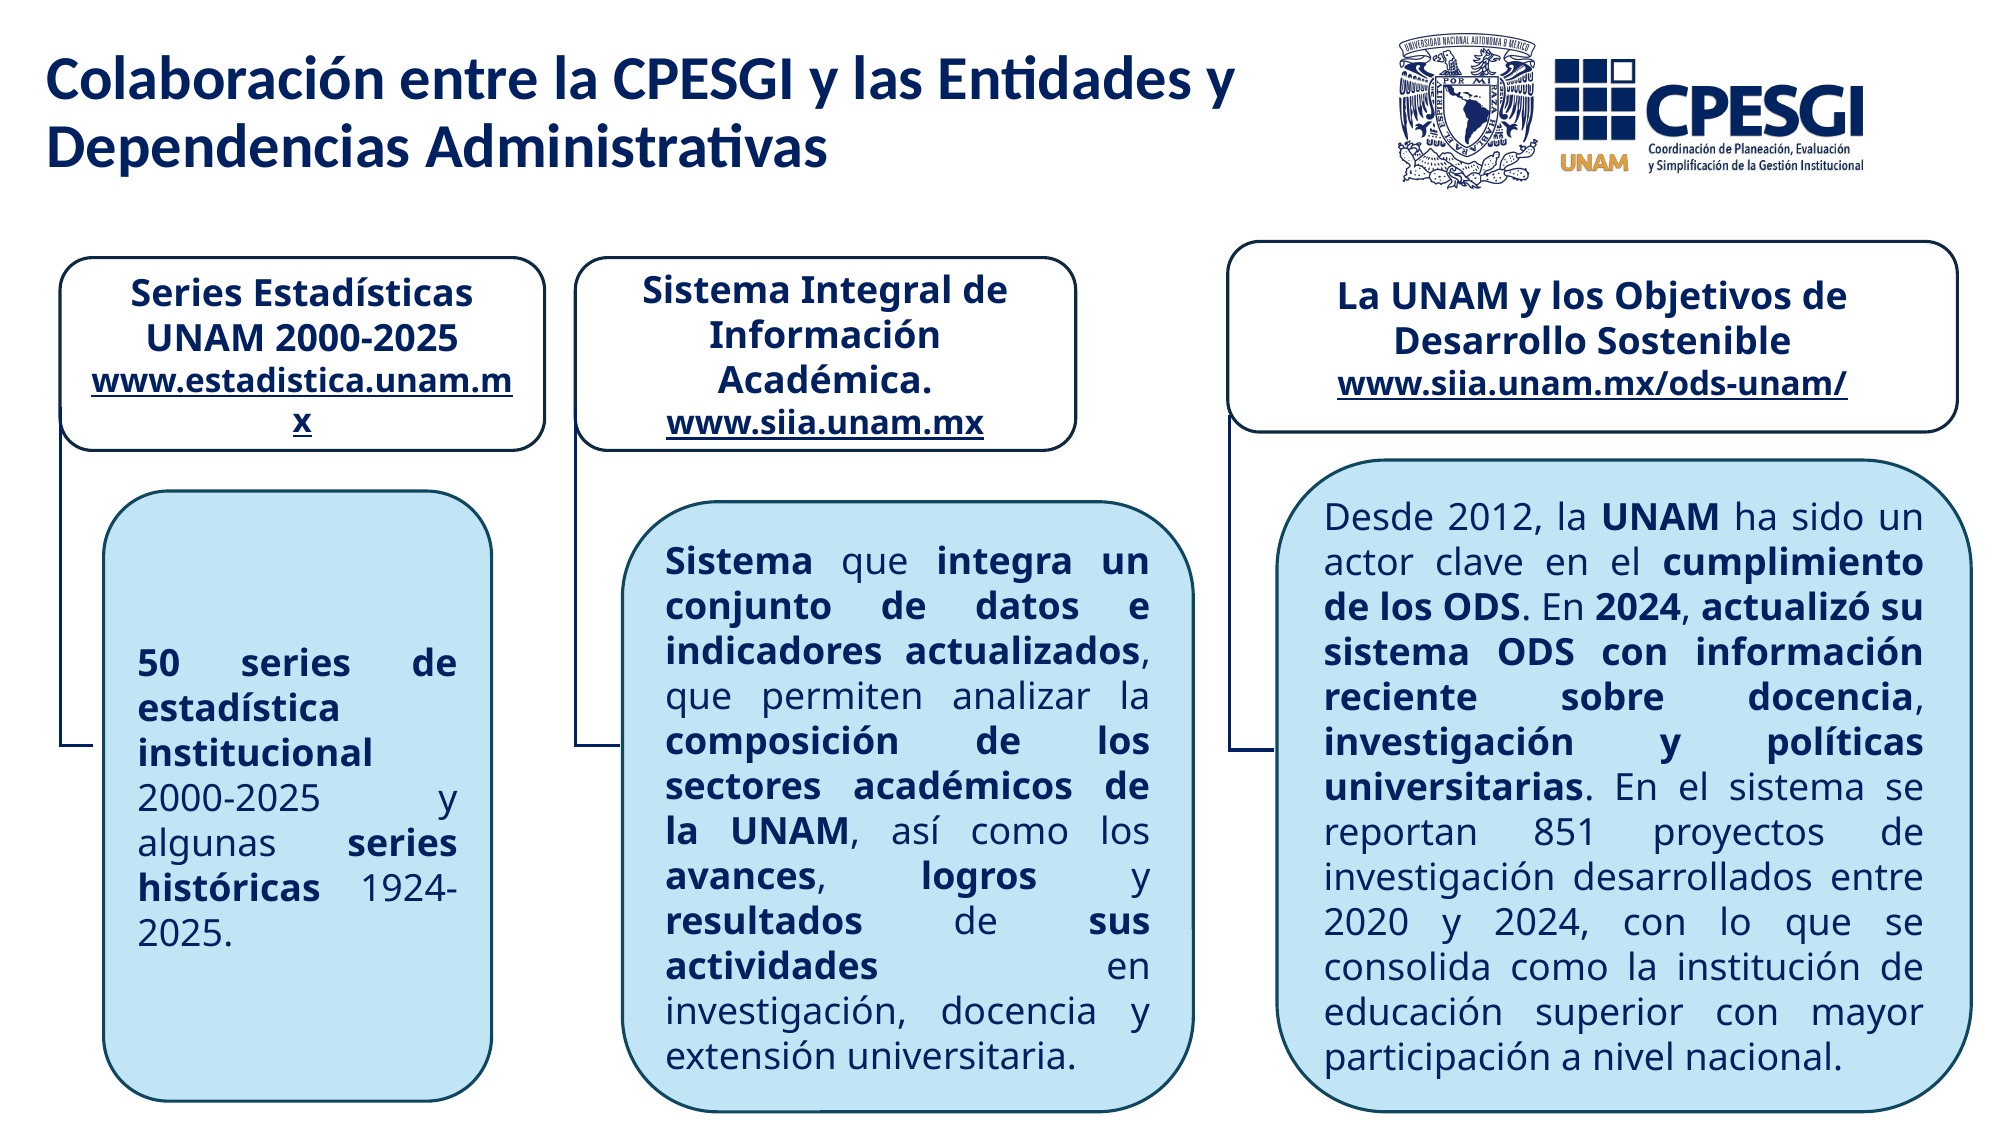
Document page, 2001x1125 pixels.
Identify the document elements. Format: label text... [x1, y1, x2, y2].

picture [1398, 33, 1538, 190]
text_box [59, 257, 546, 1102]
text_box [574, 257, 1194, 1113]
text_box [1227, 240, 1972, 1113]
picture [1554, 59, 1863, 174]
title Colaboración entre la CPESGI y las Entidades y Dependencias Administrativas [31, 41, 1413, 189]
